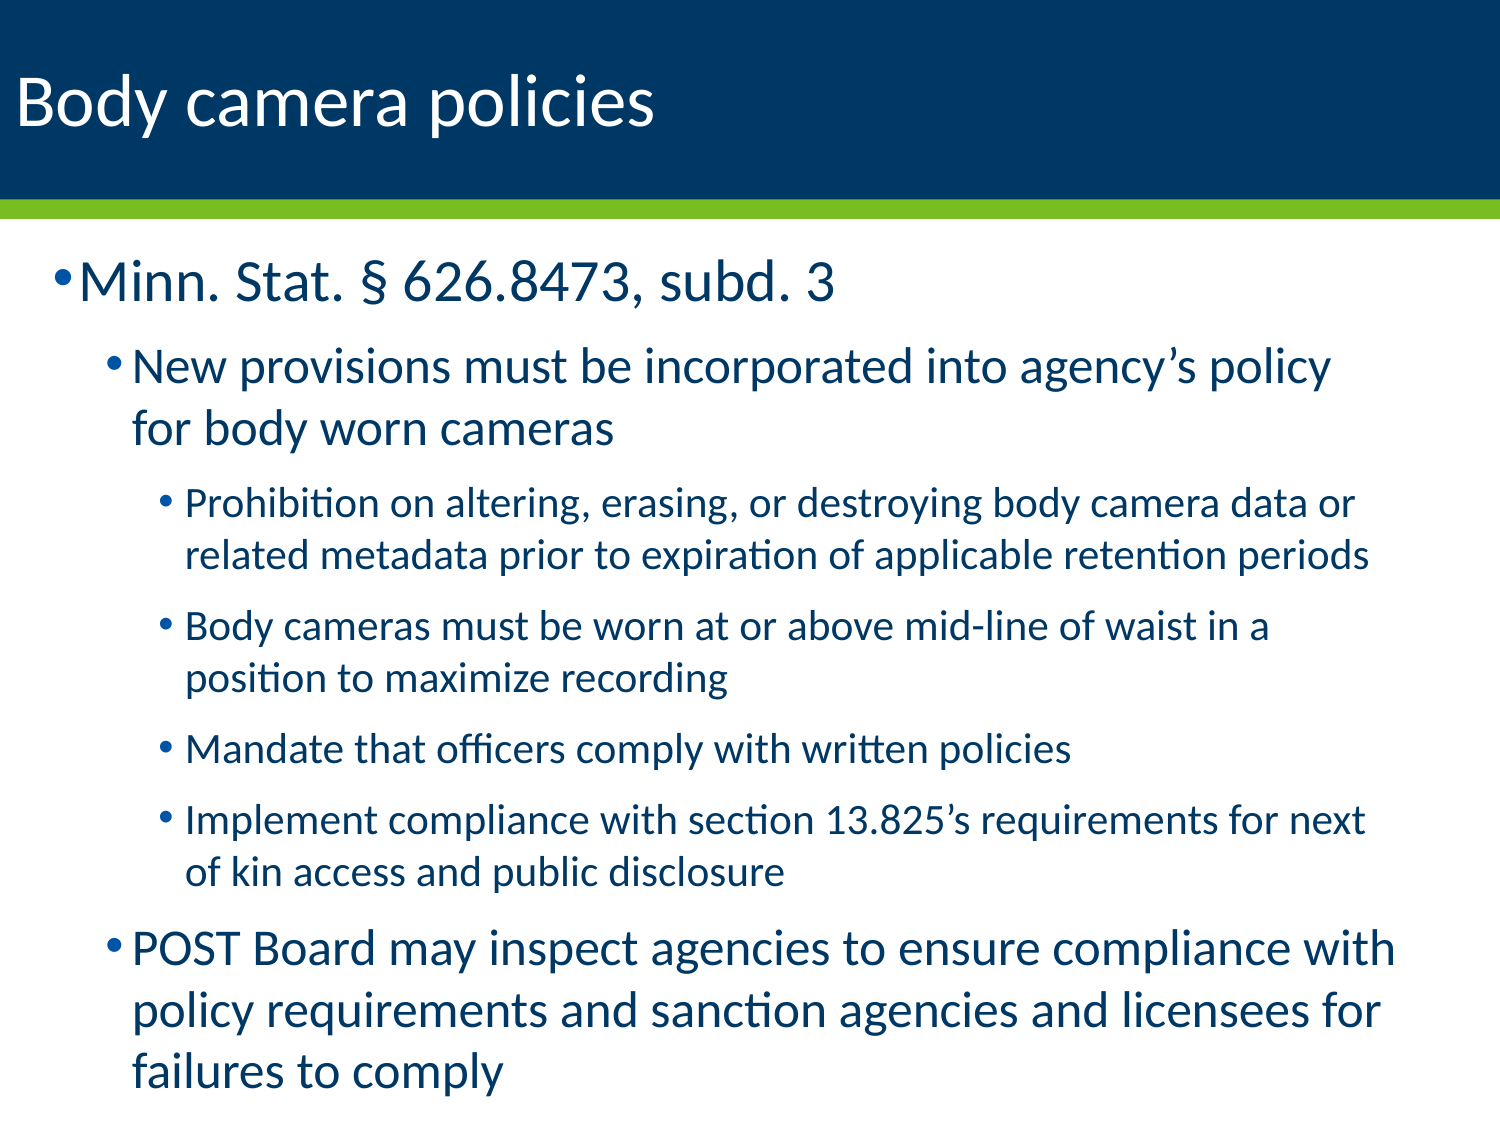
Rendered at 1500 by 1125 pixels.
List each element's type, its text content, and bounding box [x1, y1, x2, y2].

list Minn. Stat. § 626.8473, subd. 3 New provisions must be incorporated into agency’s policy for body worn cameras Prohibition on altering, erasing, or destroying body camera data or related metadata prior to expiration of applicable retention periods Body cameras must be worn at or above mid-line of waist in a position to maximize recording Mandate that officers comply with written policies Implement compliance with section 13.825’s requirements for next of kin access and public disclosure POST Board may inspect agencies to ensure compliance with policy requirements and sanction agencies and licensees for failures to comply [37, 233, 1413, 1125]
title Body camera policies [0, 0, 1500, 205]
